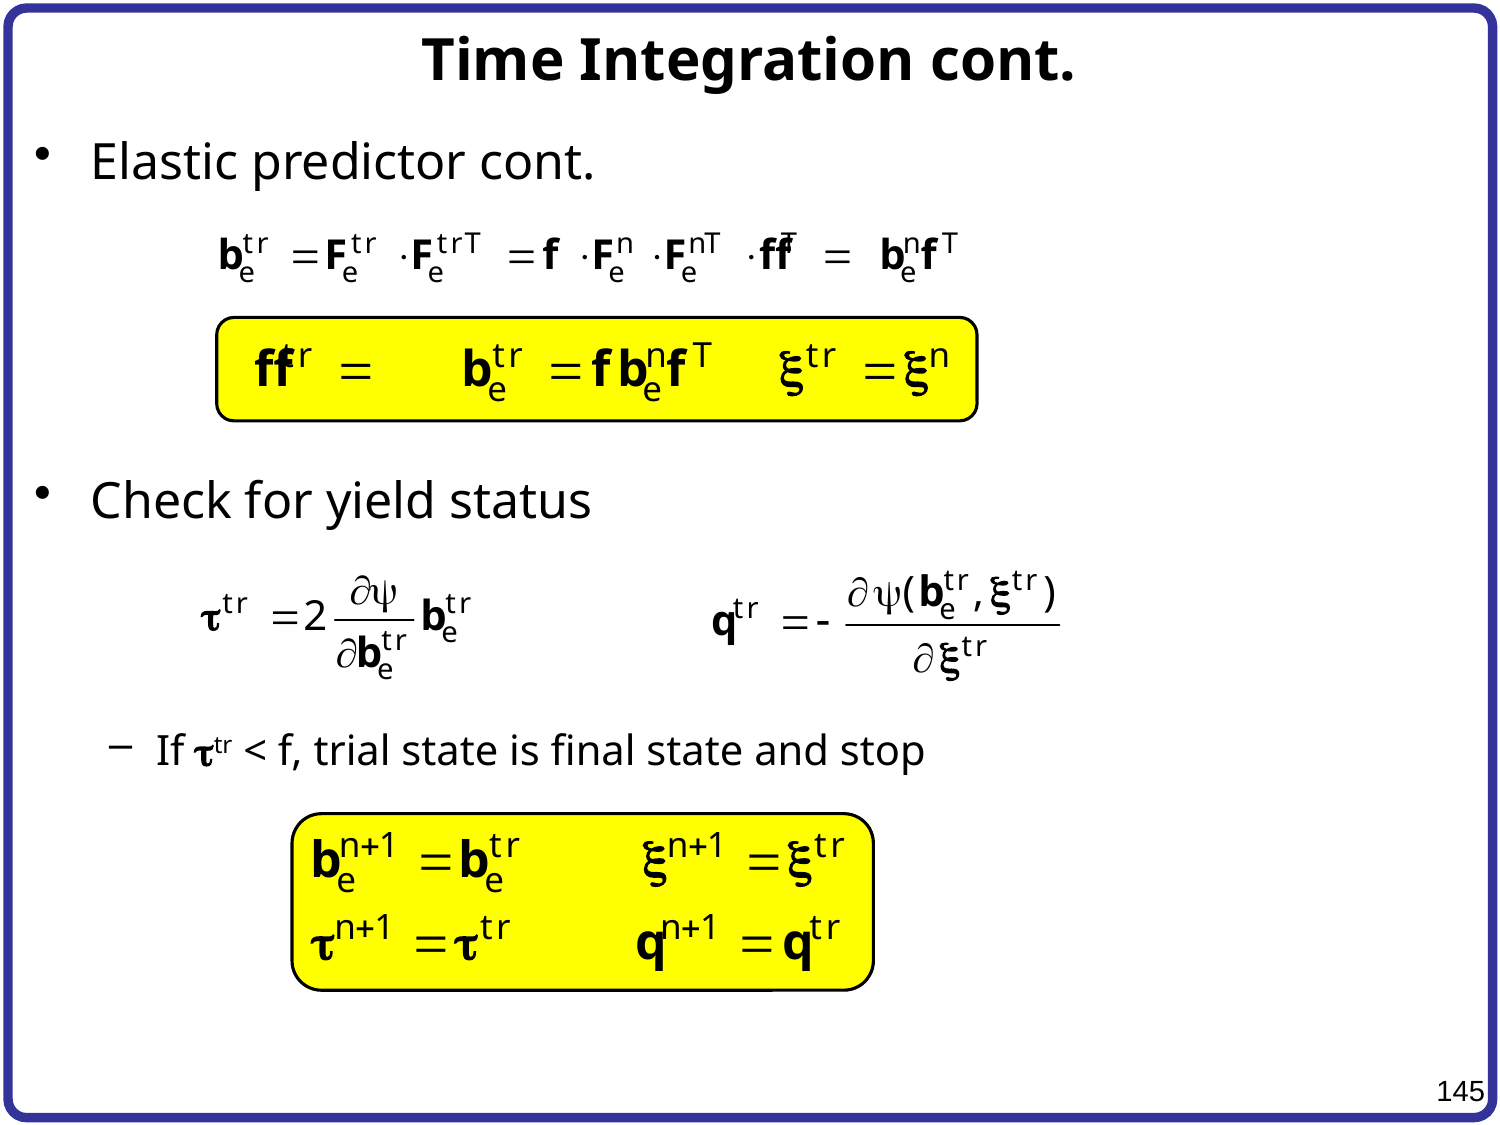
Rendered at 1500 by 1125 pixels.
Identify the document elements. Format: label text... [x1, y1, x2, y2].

list Elastic predictor cont. Check for yield status If ttr < f, trial state is final state and stop [18, 121, 1481, 1086]
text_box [215, 222, 969, 289]
title Time Integration cont. [6, 7, 1492, 106]
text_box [250, 330, 953, 408]
text_box [216, 317, 978, 421]
text_box [292, 813, 874, 991]
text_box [198, 561, 478, 687]
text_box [705, 557, 1066, 691]
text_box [308, 820, 851, 980]
